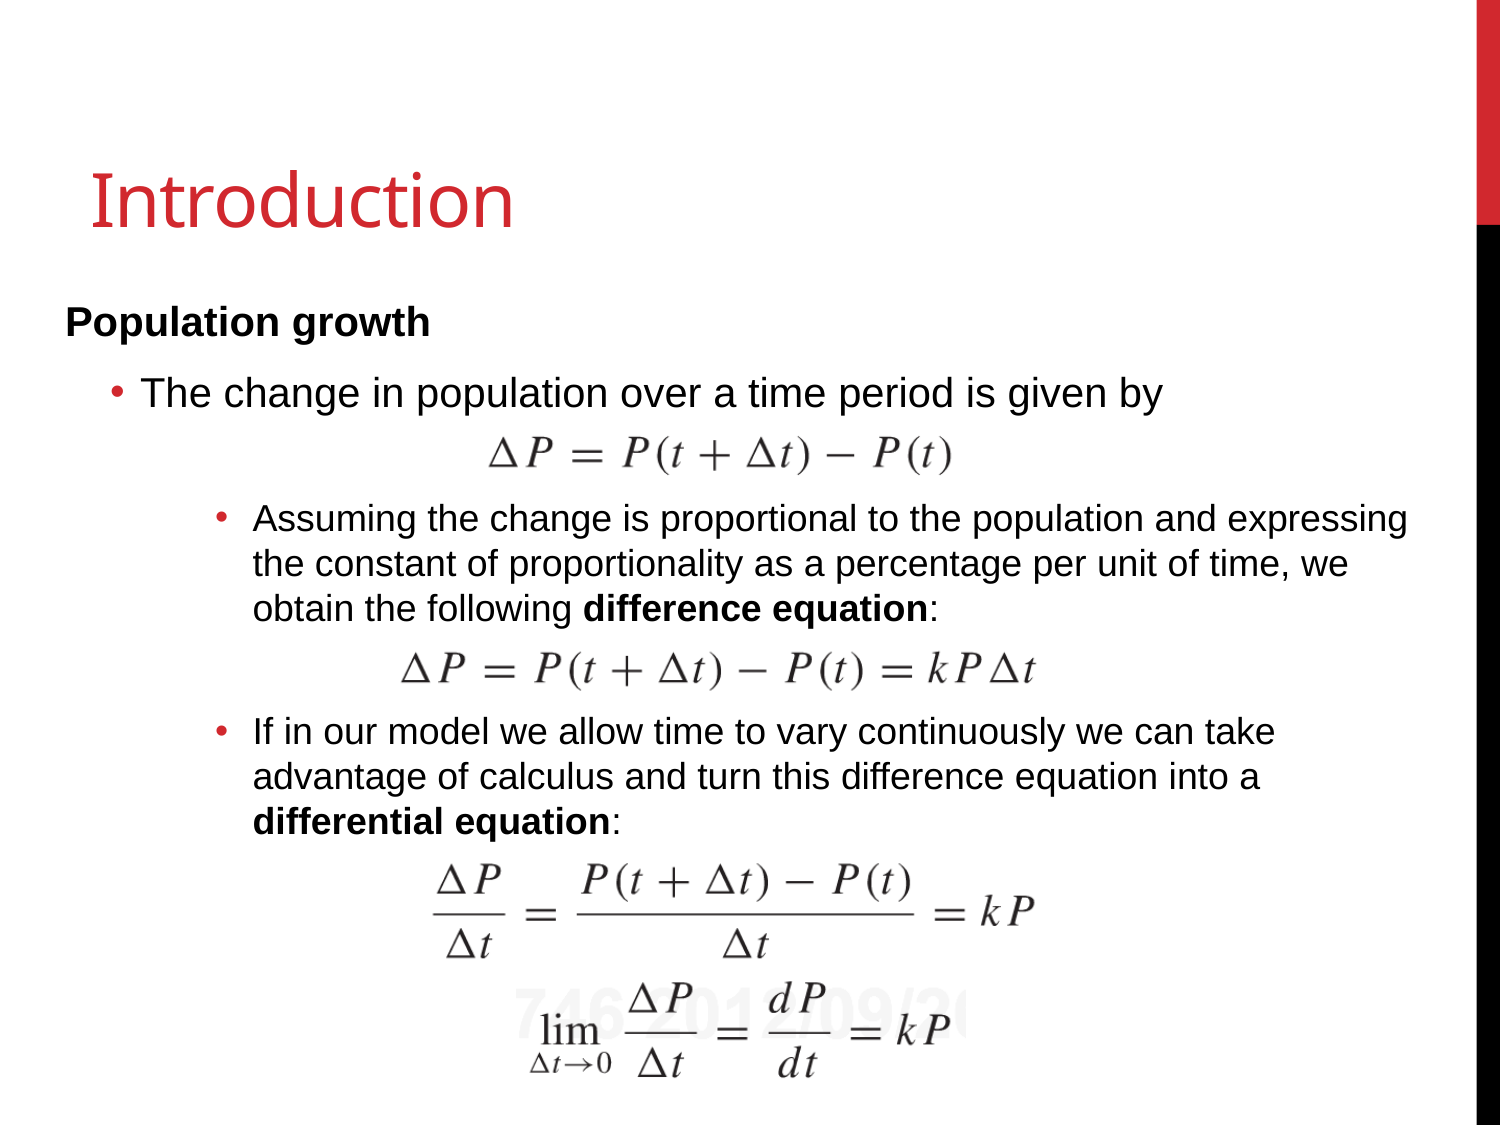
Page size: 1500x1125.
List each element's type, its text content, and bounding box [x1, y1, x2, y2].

picture [419, 854, 1047, 1098]
list Population growth The change in population over a time period is given by Assuming the change is proportional to the population and expressing the constant of proportionality as a percentage per unit of time, we obtain the following difference equation: If in our model we allow time to vary continuously we can take advantage of calculus and turn this difference equation into a differential equation: [50, 287, 1438, 1005]
picture [387, 636, 1053, 701]
title Introduction [75, 25, 1025, 250]
picture [474, 418, 967, 493]
